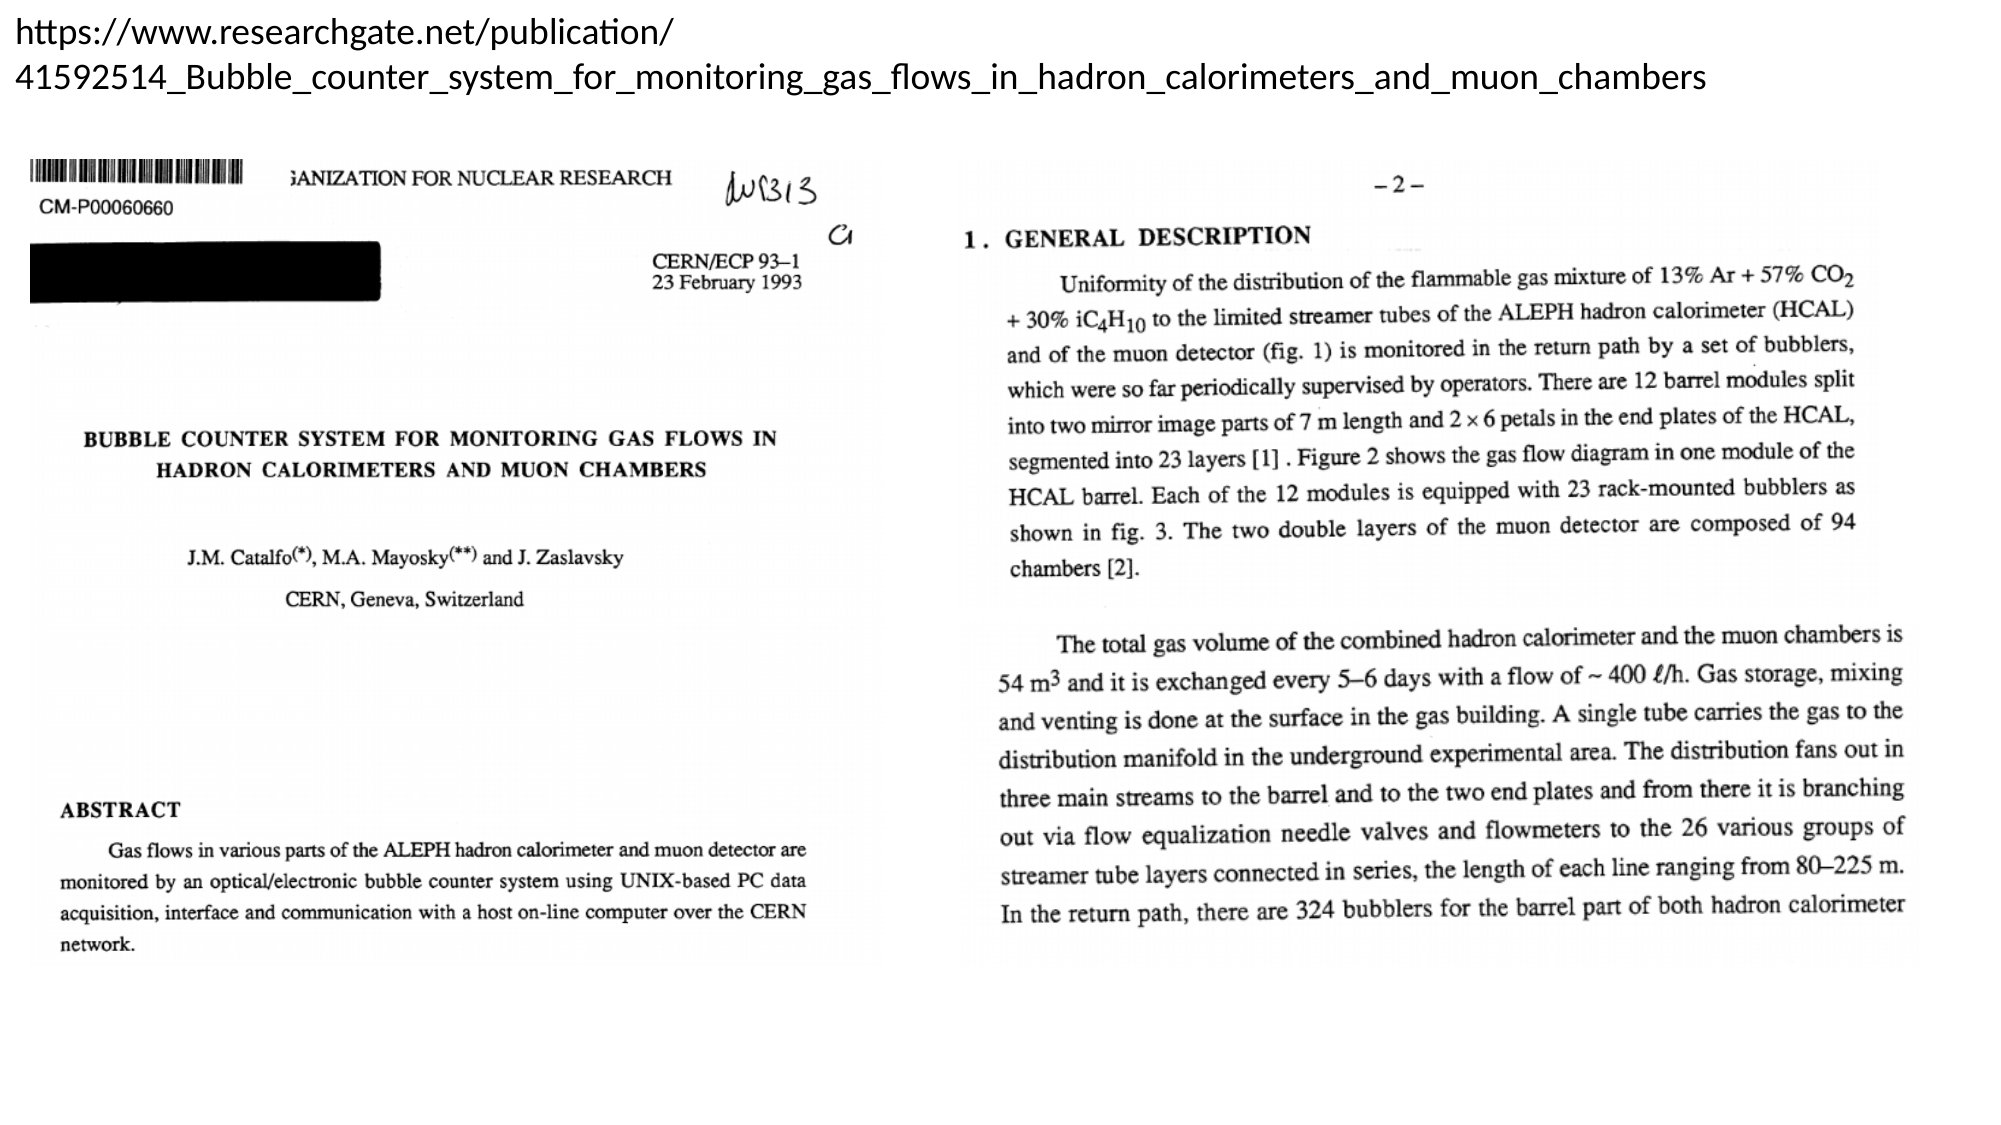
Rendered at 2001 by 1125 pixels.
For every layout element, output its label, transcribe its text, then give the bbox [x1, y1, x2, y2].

picture [29, 159, 885, 966]
picture [959, 159, 1880, 610]
picture [959, 620, 1921, 966]
text_box https://www.researchgate.net/publication/41592514_Bubble_counter_system_for_monitoring_gas_flows_in_hadron_calorimeters_and_muon_chambers [0, 0, 2000, 105]
